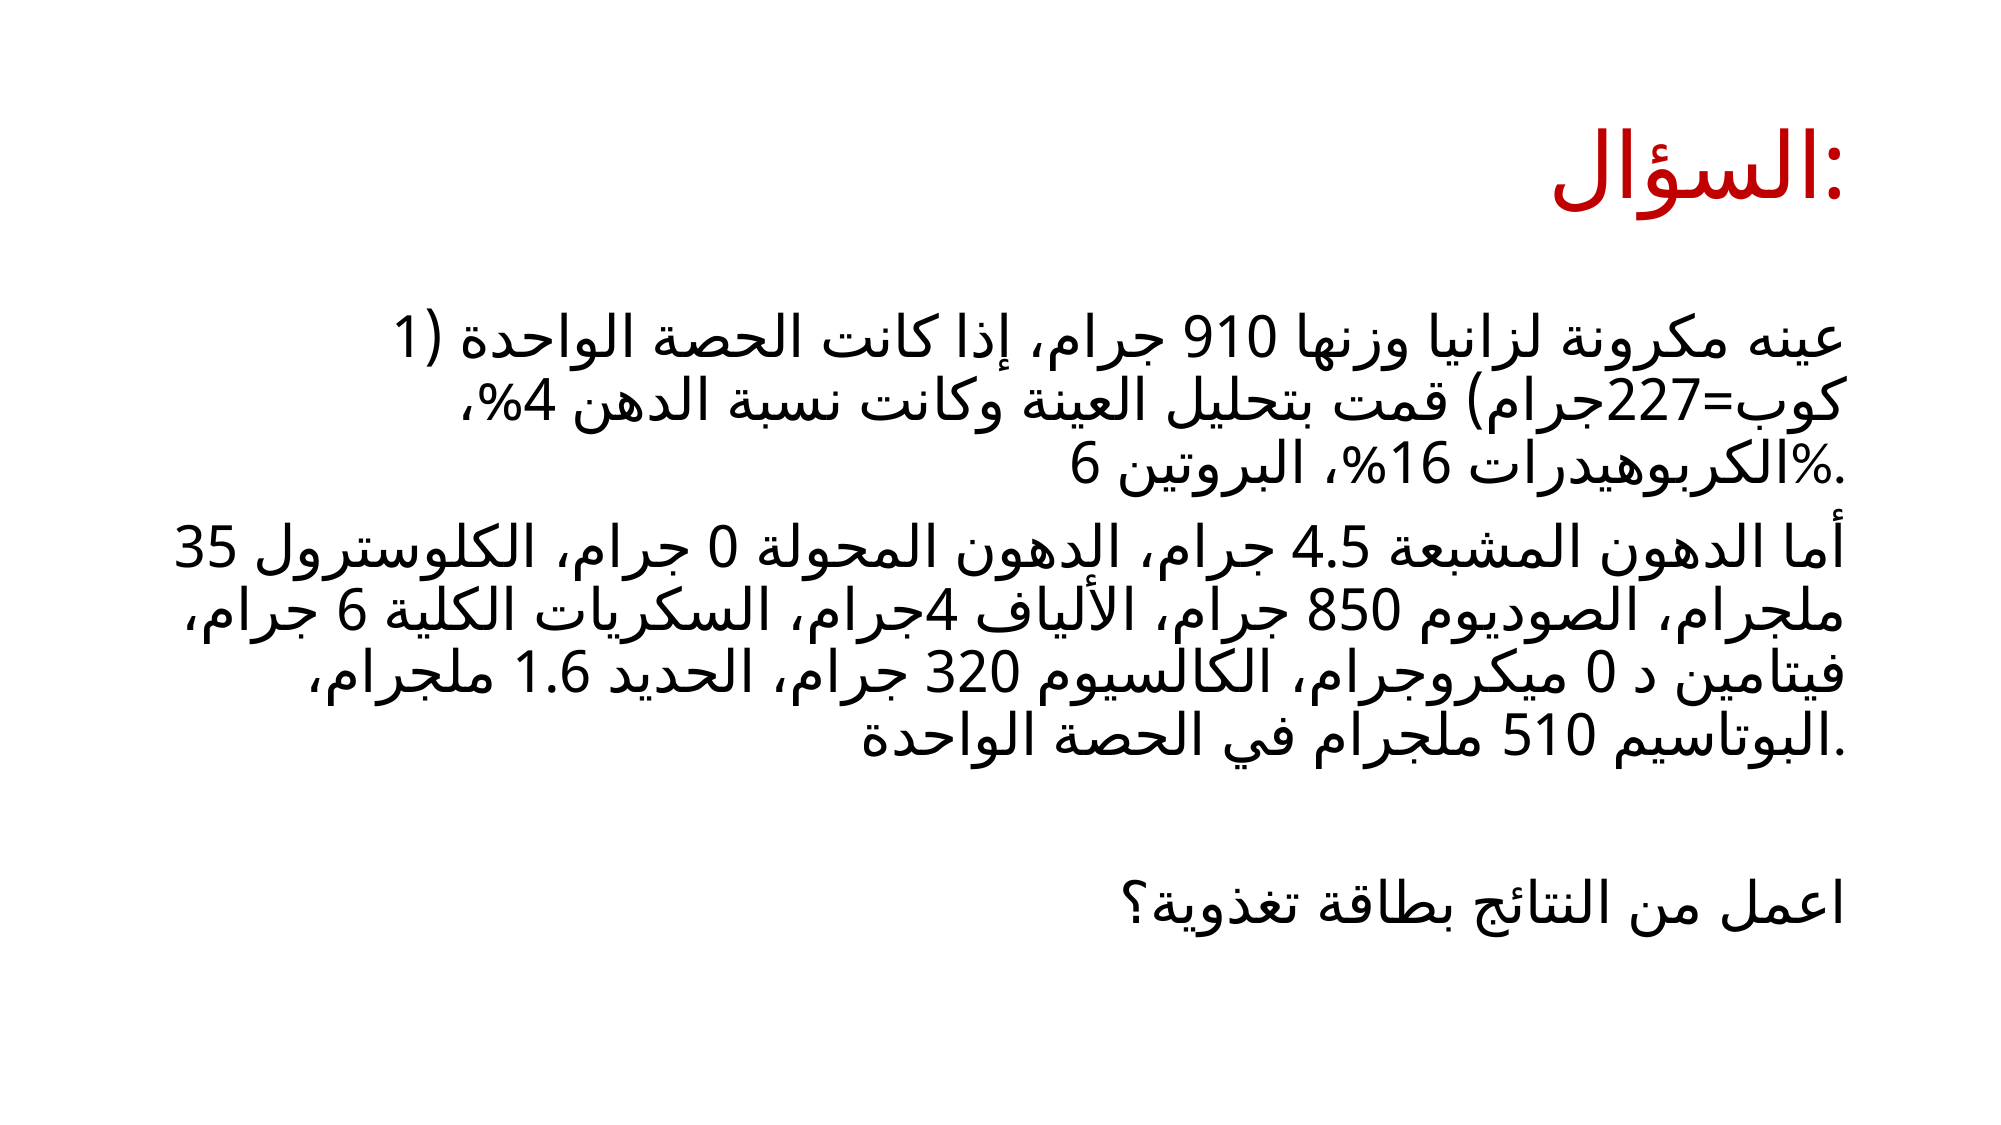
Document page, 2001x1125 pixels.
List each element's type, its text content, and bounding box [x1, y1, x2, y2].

list عينه مكرونة لزانيا وزنها 910 جرام، إذا كانت الحصة الواحدة (1 كوب=227جرام) قمت بتحليل العينة وكانت نسبة الدهن 4%، الكربوهيدرات 16%، البروتين 6%. أما الدهون المشبعة 4.5 جرام، الدهون المحولة 0 جرام، الكلوسترول 35 ملجرام، الصوديوم 850 جرام، الألياف 4جرام، السكريات الكلية 6 جرام، فيتامين د 0 ميكروجرام، الكالسيوم 320 جرام، الحديد 1.6 ملجرام، البوتاسيم 510 ملجرام في الحصة الواحدة. اعمل من النتائج بطاقة تغذوية؟ [137, 299, 1863, 1014]
title السؤال: [137, 59, 1863, 278]
